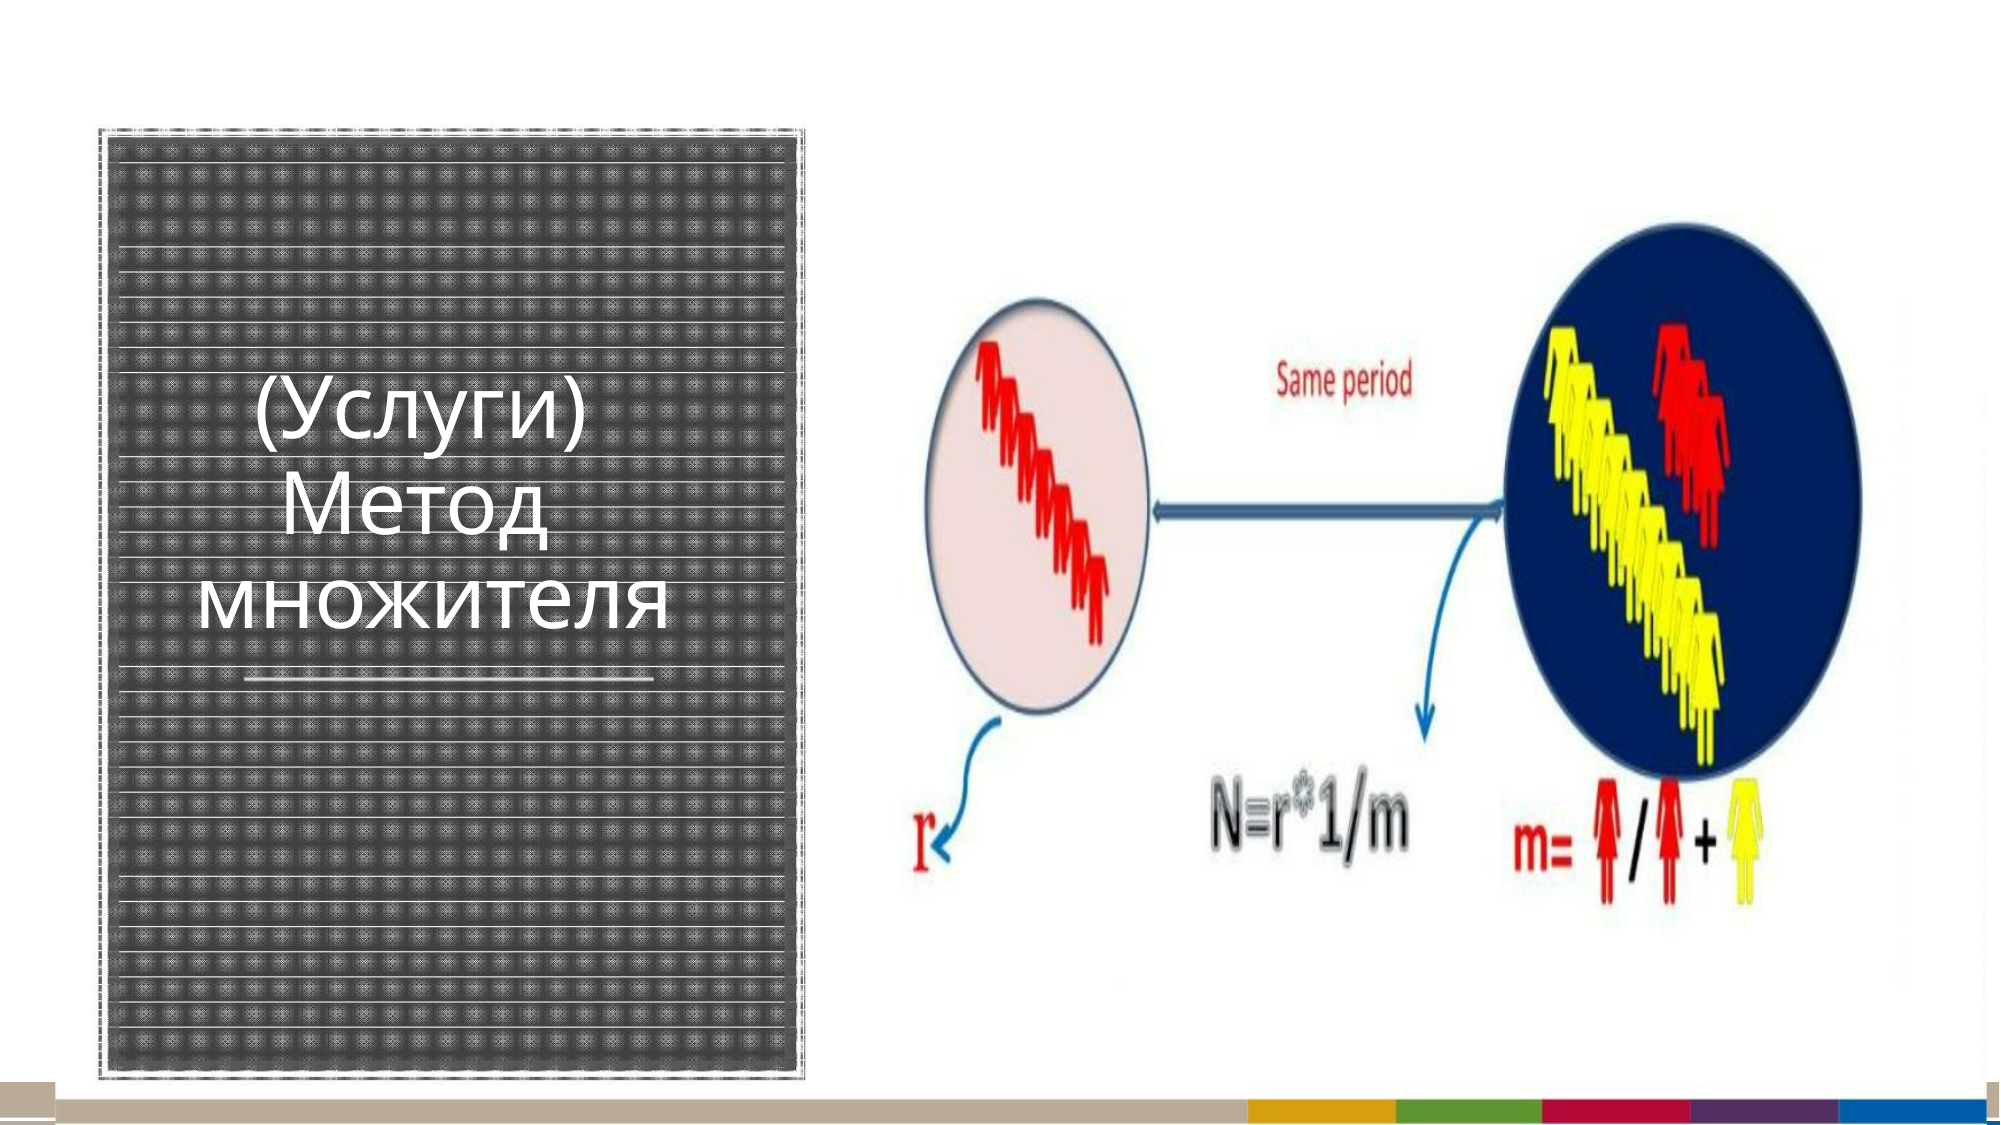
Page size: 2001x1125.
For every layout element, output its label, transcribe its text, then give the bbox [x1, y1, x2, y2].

text_box [55, 89, 1987, 1125]
text_box (Услуги) Метод множителя [194, 368, 754, 647]
